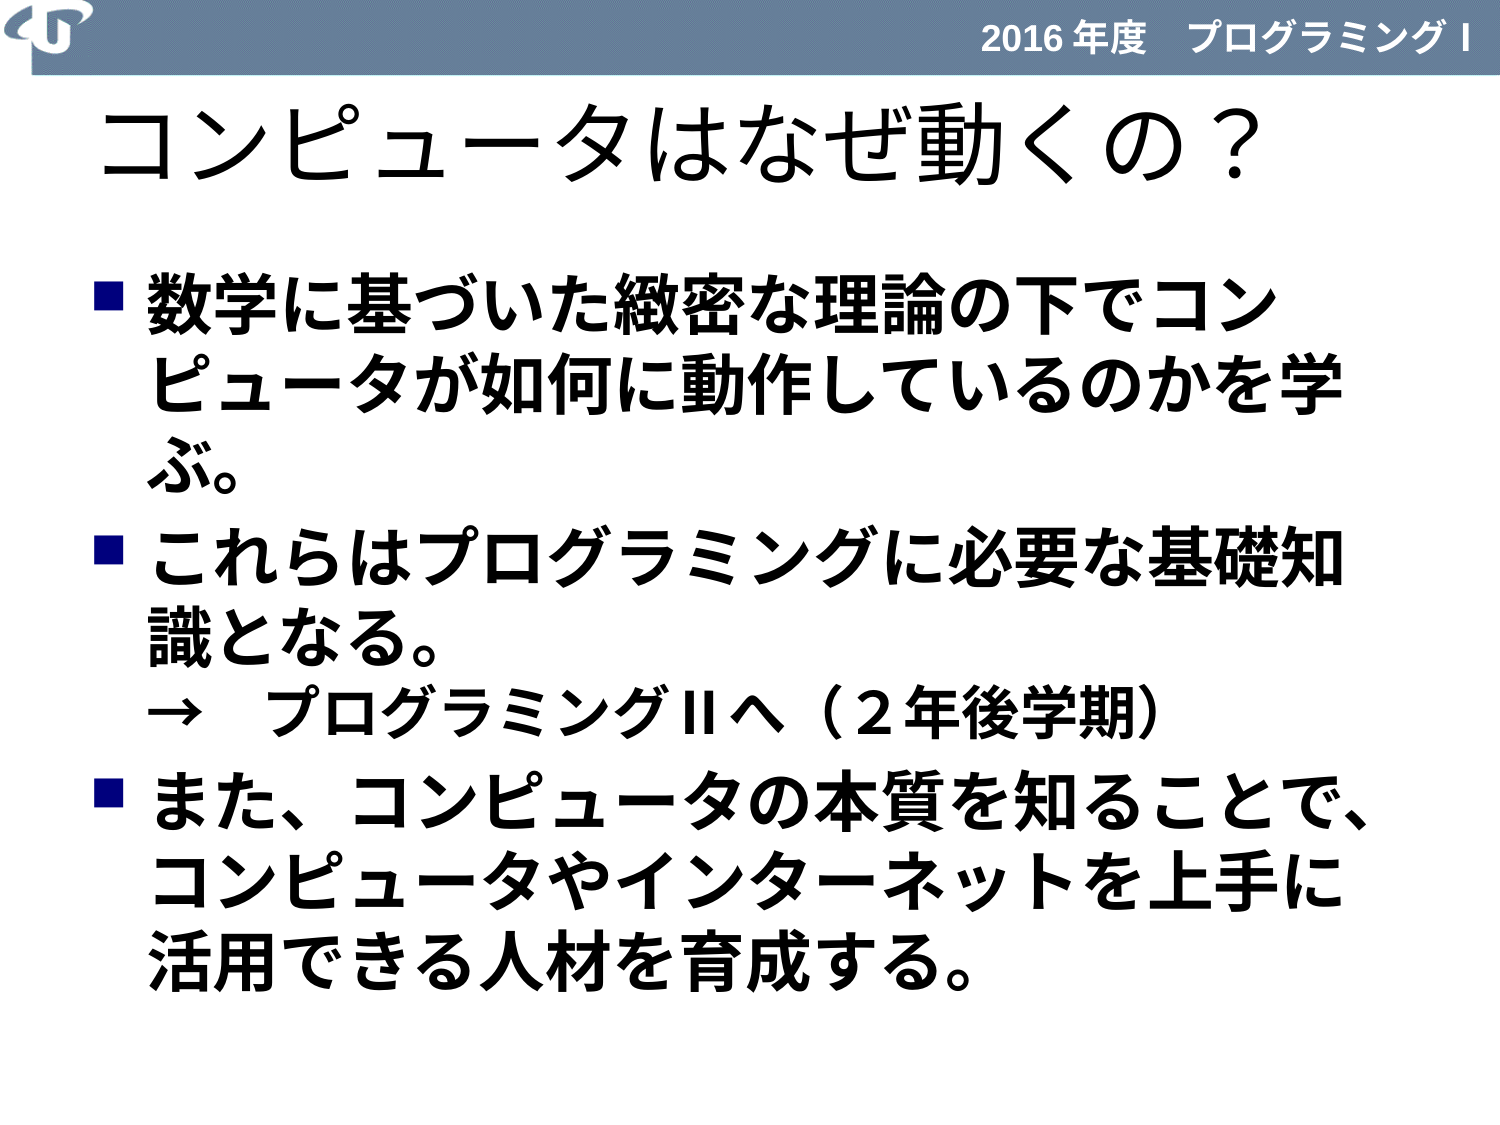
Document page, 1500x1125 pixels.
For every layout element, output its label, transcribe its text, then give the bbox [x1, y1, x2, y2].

list 数学に基づいた緻密な理論の下でコンピュータが如何に動作しているのかを学ぶ。 これらはプログラミングに必要な基礎知識となる。 → プログラミングⅡへ（２年後学期） また、コンピュータの本質を知ることで、コンピュータやインターネットを上手に活用できる人材を育成する。 [75, 255, 1425, 1059]
title コンピュータはなぜ動くの？ [75, 75, 1425, 208]
picture [0, 0, 1500, 1125]
